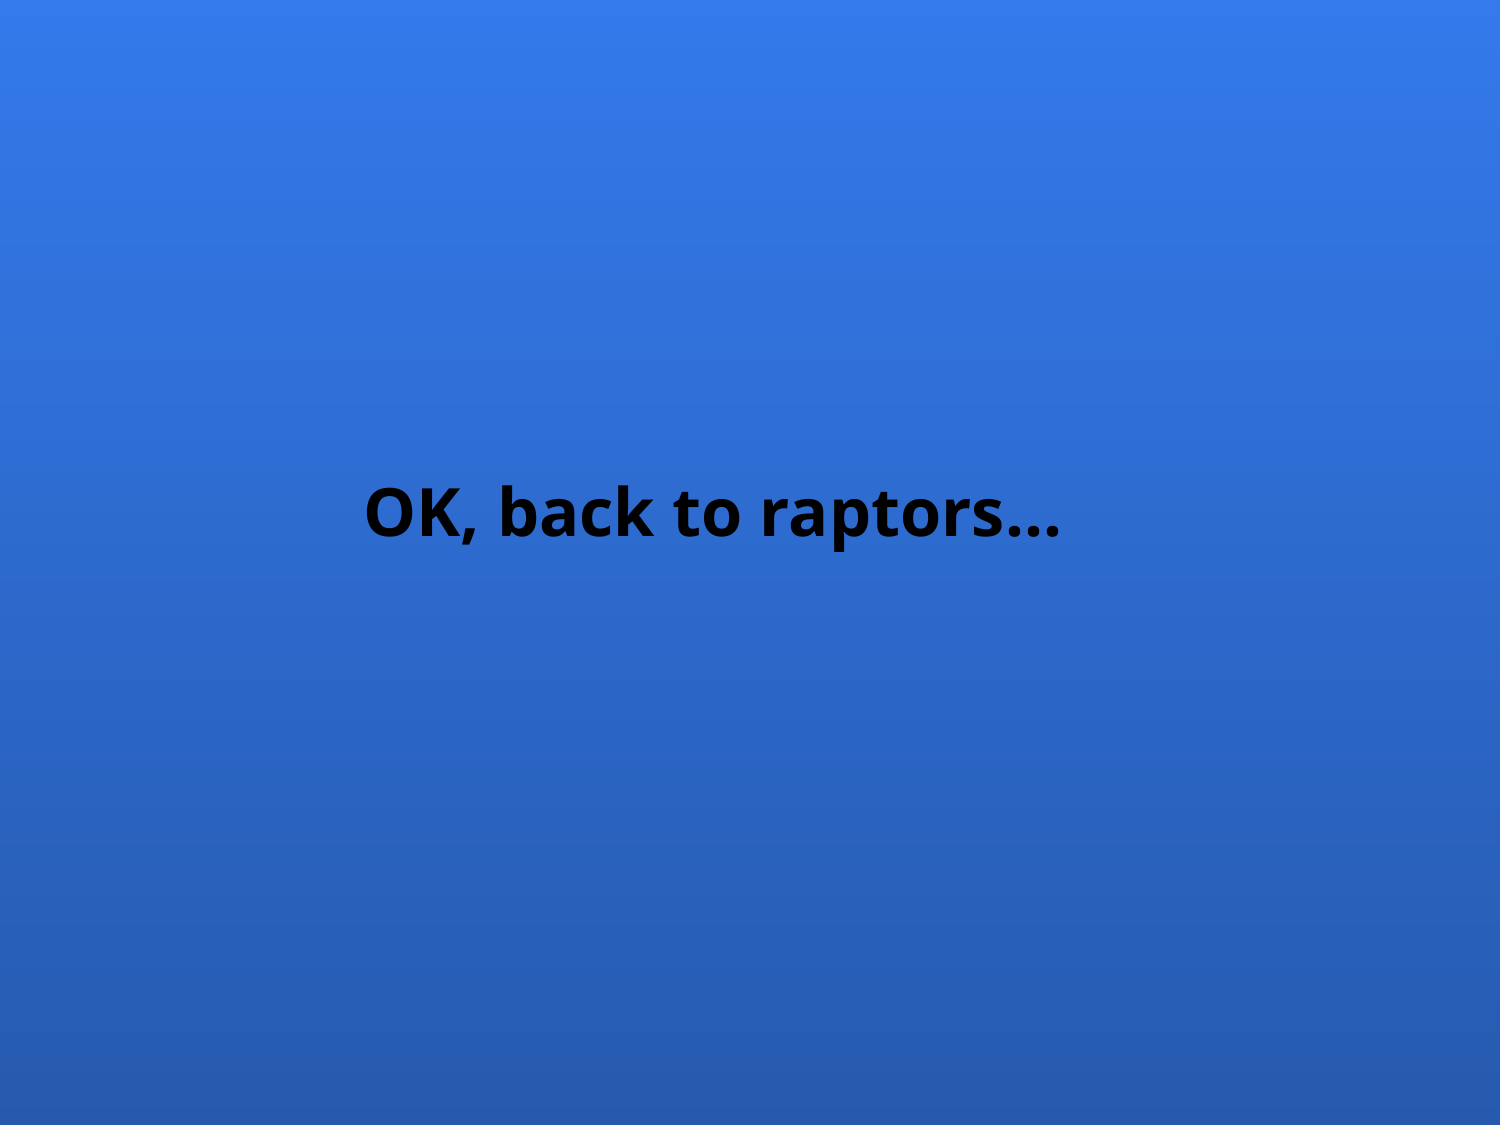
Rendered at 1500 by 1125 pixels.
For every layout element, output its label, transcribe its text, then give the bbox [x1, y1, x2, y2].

text_box OK, back to raptors… [299, 462, 1126, 558]
